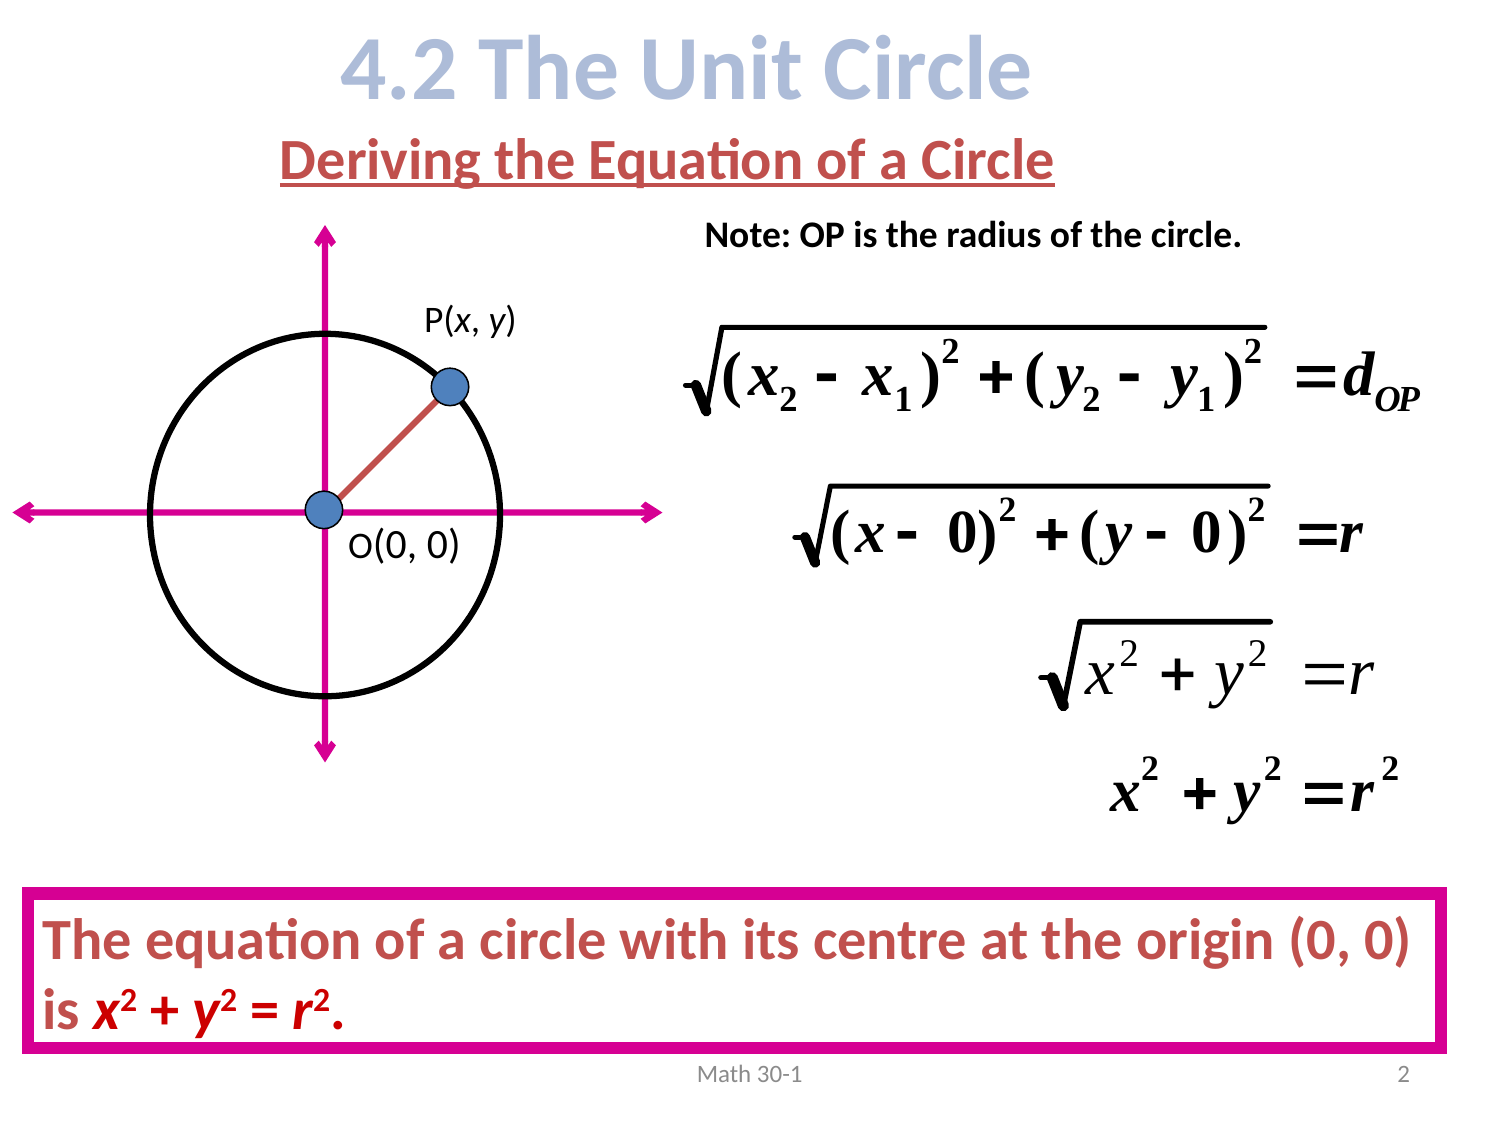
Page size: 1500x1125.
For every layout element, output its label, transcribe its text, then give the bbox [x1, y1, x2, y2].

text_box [674, 321, 1432, 428]
text_box 4.2 The Unit Circle [325, 0, 1050, 125]
slide_number 2 [1074, 1042, 1425, 1103]
text_box Deriving the Equation of a Circle [265, 114, 1070, 199]
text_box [1029, 615, 1388, 824]
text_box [1099, 749, 1408, 833]
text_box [12, 224, 663, 763]
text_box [784, 480, 1376, 579]
footer Math 30-1 [512, 1042, 988, 1103]
text_box Note: OP is the radius of the circle. [689, 202, 1267, 263]
text_box The equation of a circle with its centre at the origin (0, 0) is x2 + y2 = r2. [27, 893, 1441, 1049]
